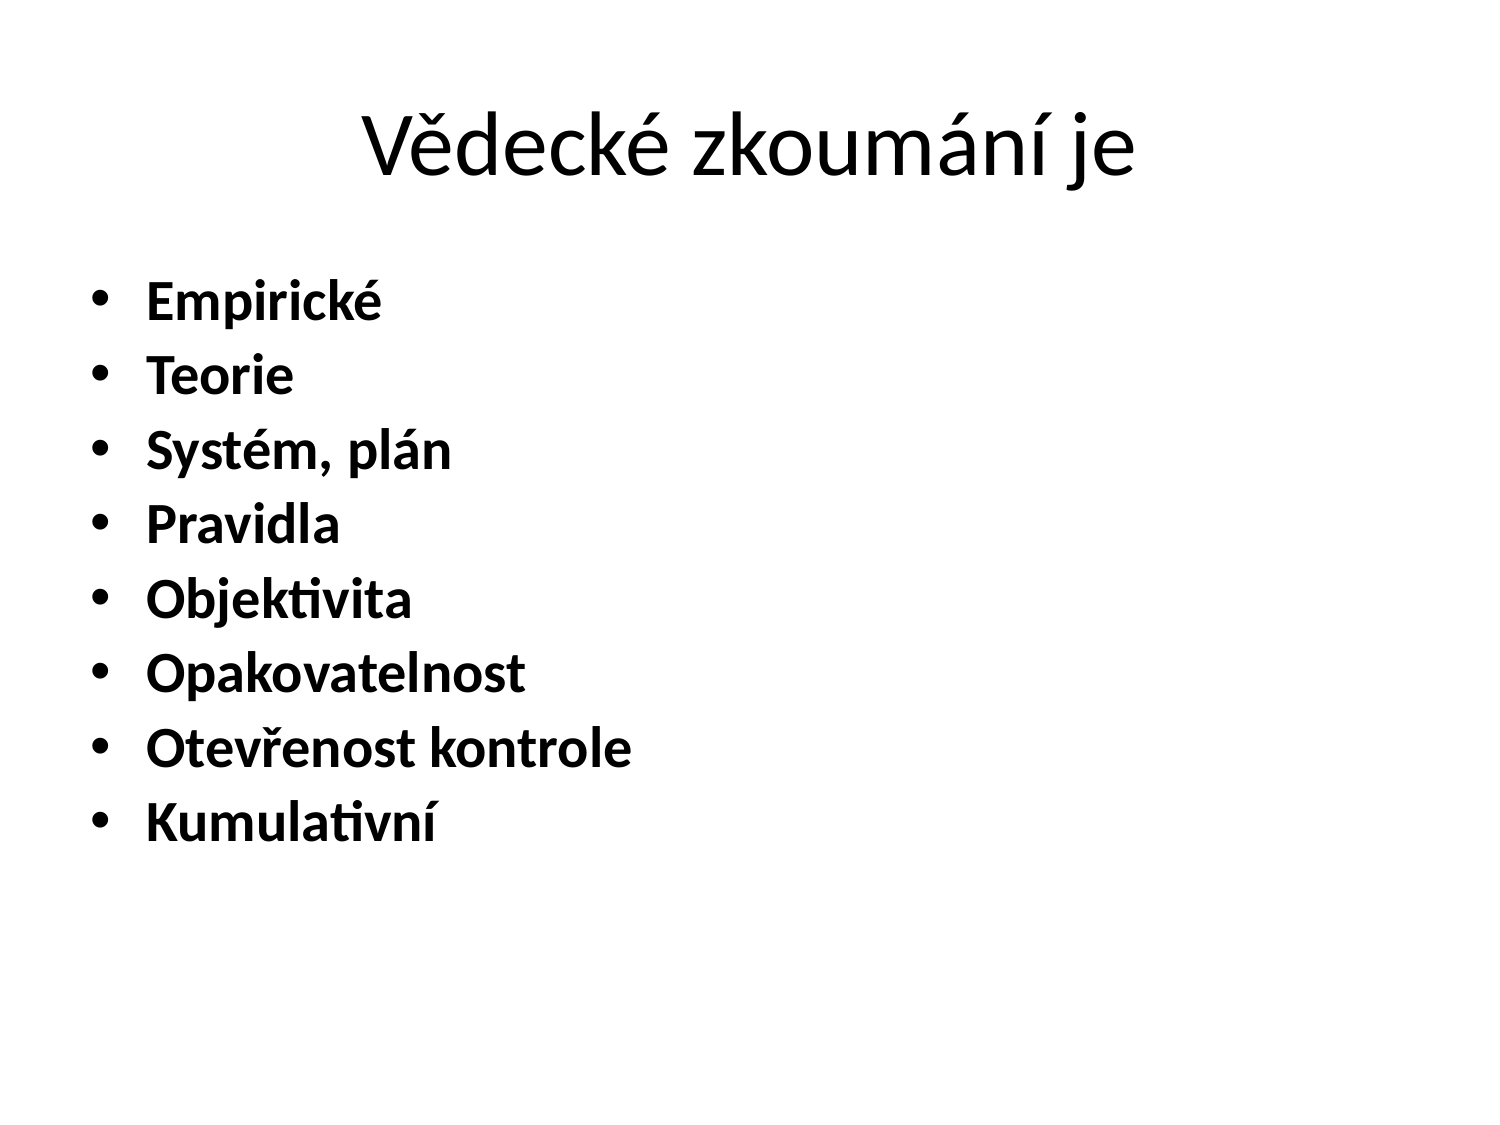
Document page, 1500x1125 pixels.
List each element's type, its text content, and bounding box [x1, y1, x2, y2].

title Vědecké zkoumání je [75, 45, 1425, 233]
list Empirické Teorie Systém, plán Pravidla Objektivita Opakovatelnost Otevřenost kontrole Kumulativní [75, 262, 1425, 1005]
